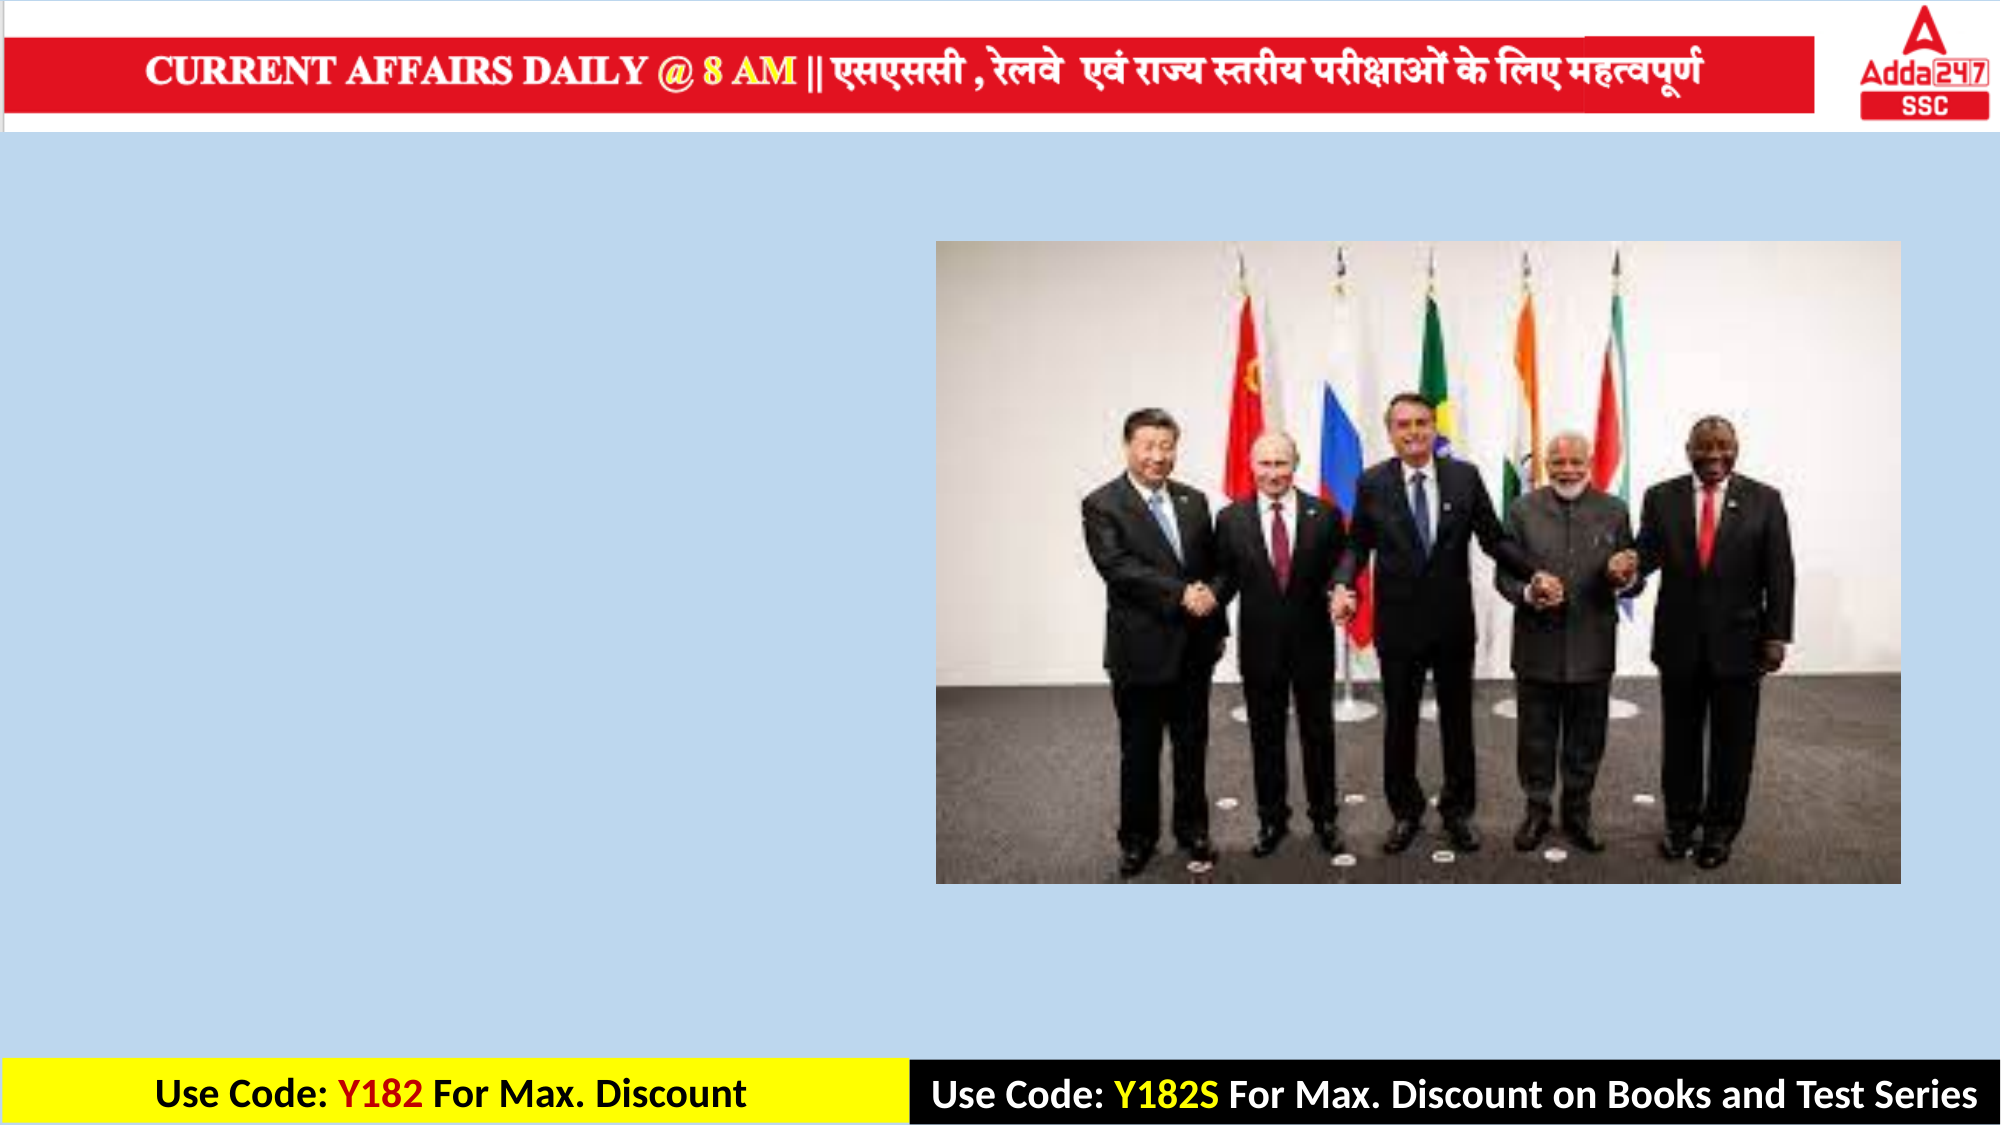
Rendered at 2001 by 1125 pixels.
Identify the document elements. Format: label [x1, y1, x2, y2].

picture [936, 241, 1901, 884]
picture [0, 1, 2000, 132]
